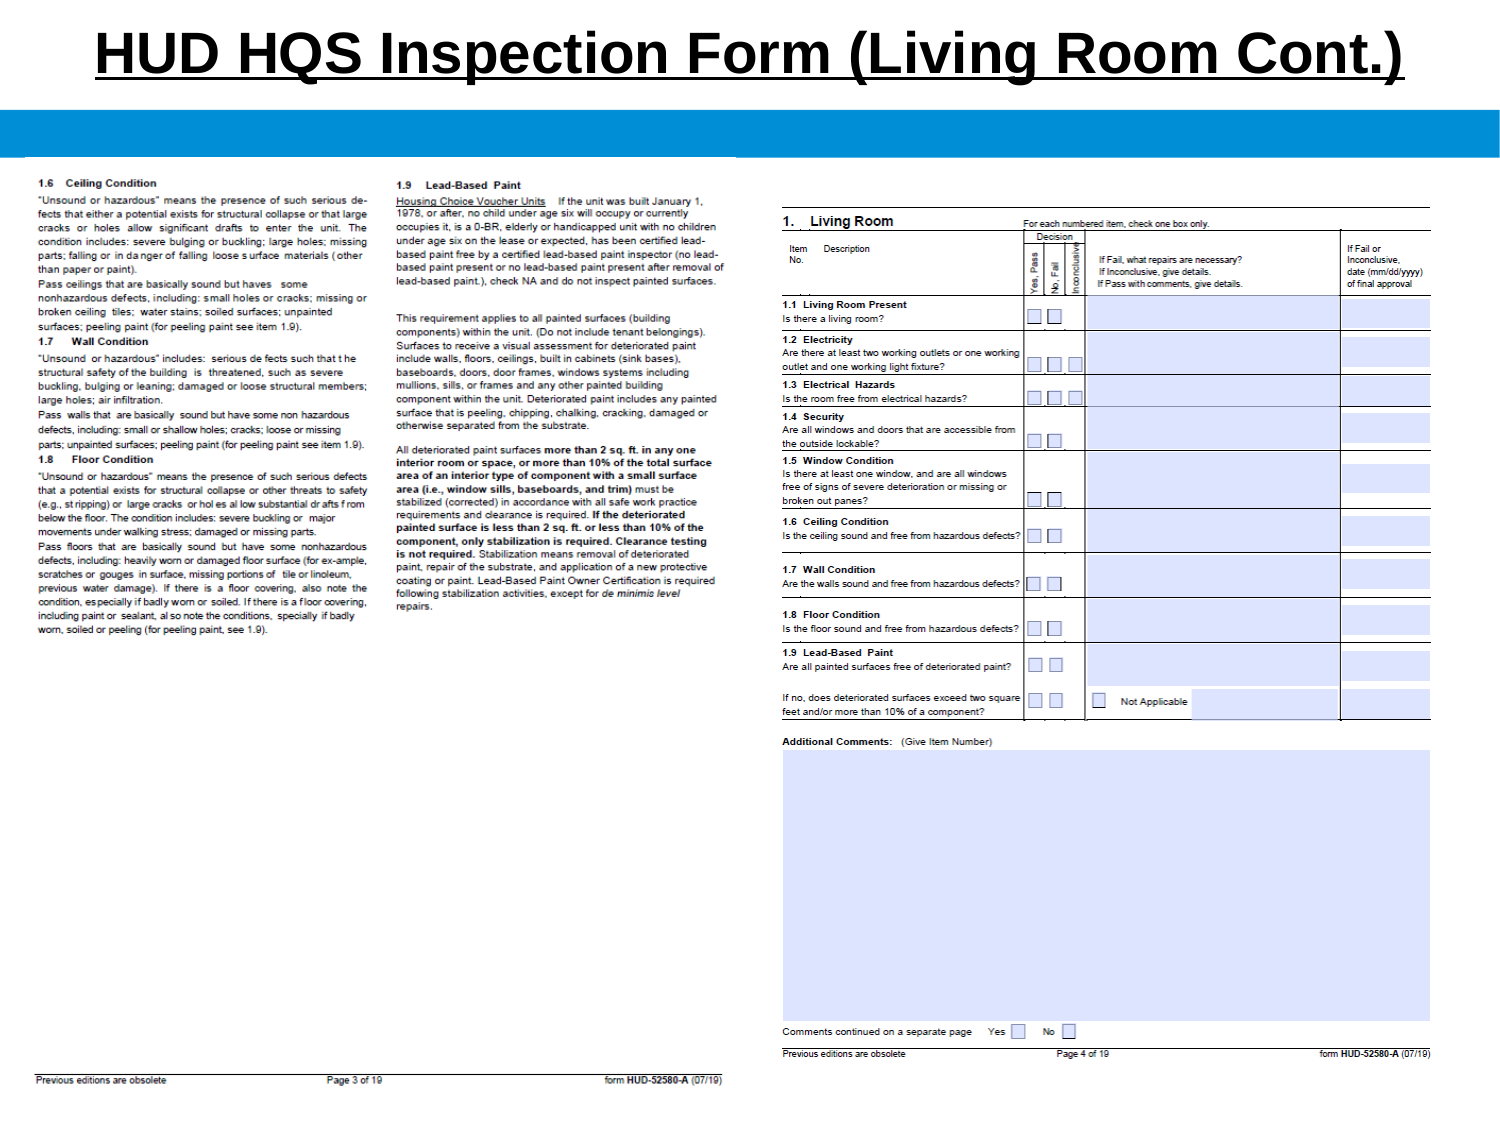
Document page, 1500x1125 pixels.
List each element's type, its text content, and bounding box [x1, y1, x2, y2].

picture [764, 183, 1450, 1082]
text_box HUD HQS Inspection Form (Living Room Cont.) [12, 7, 1488, 93]
text_box [0, 109, 1500, 159]
picture [24, 158, 736, 1108]
